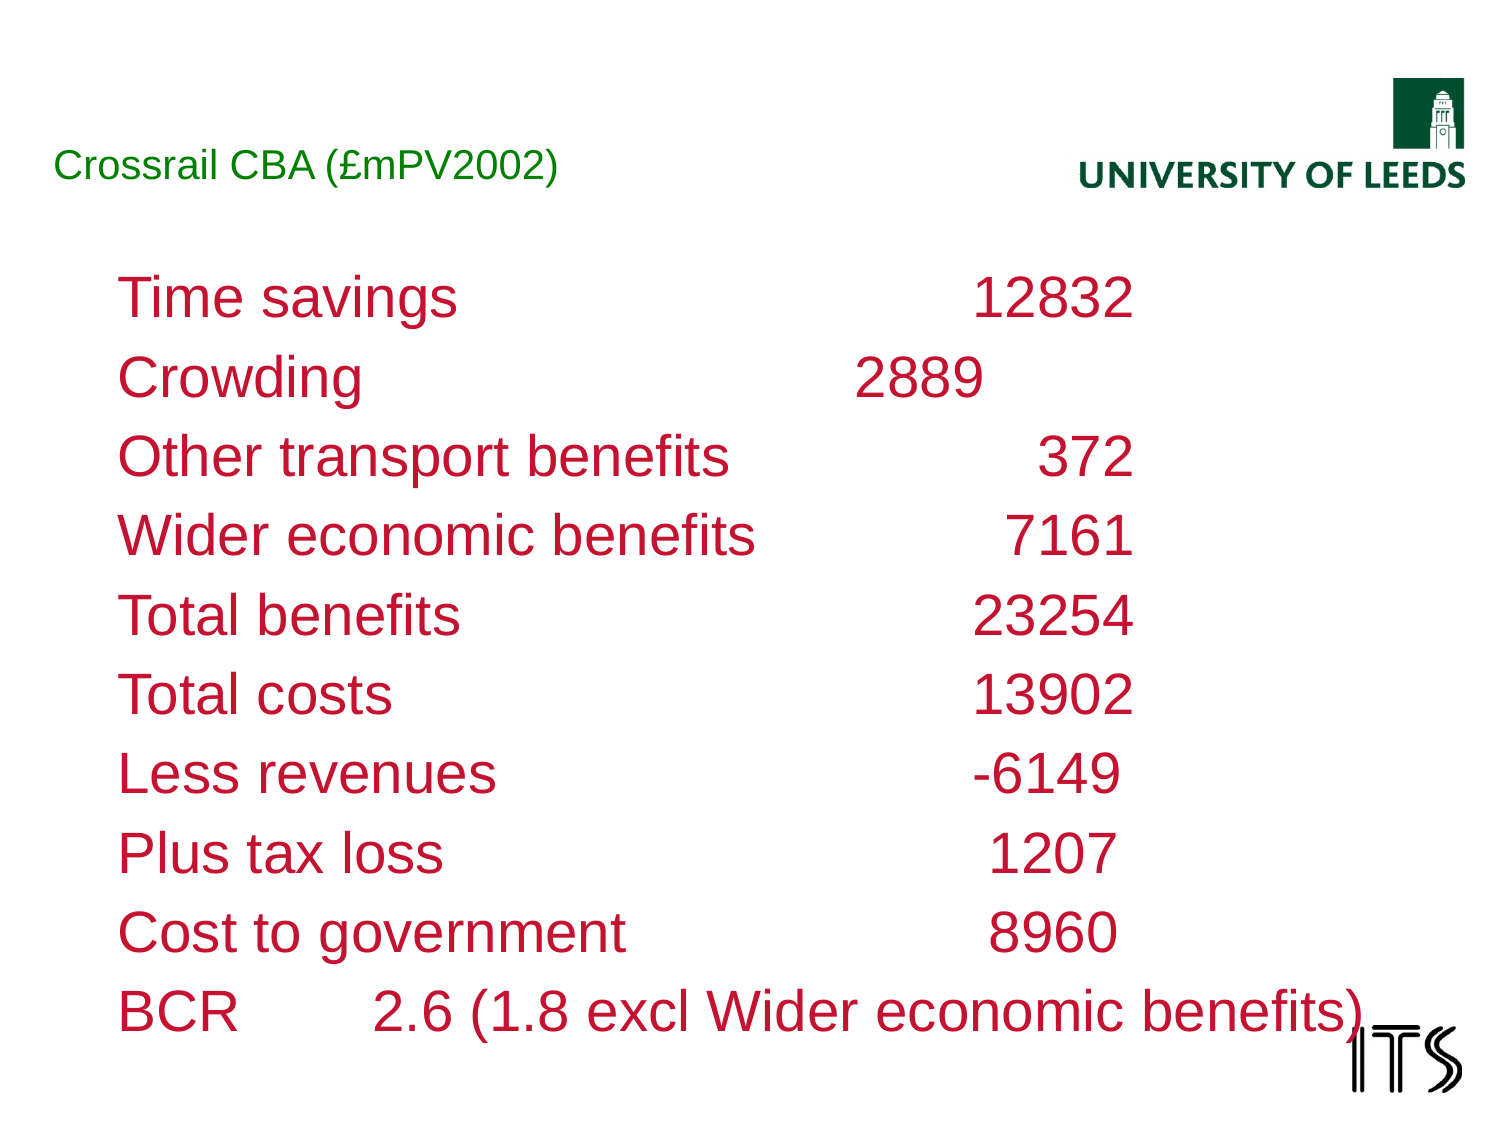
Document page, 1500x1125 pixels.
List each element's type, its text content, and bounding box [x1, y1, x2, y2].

list Time savings 12832 Crowding 2889 Other transport benefits 372 Wider economic benefits 7161 Total benefits 23254 Total costs 13902 Less revenues -6149 Plus tax loss 1207 Cost to government 8960 BCR 2.6 (1.8 excl Wider economic benefits) [58, 273, 1442, 987]
picture [1404, 72, 1465, 188]
title Crossrail CBA (£mPV2002) [53, 0, 1404, 188]
picture [1352, 1025, 1462, 1093]
